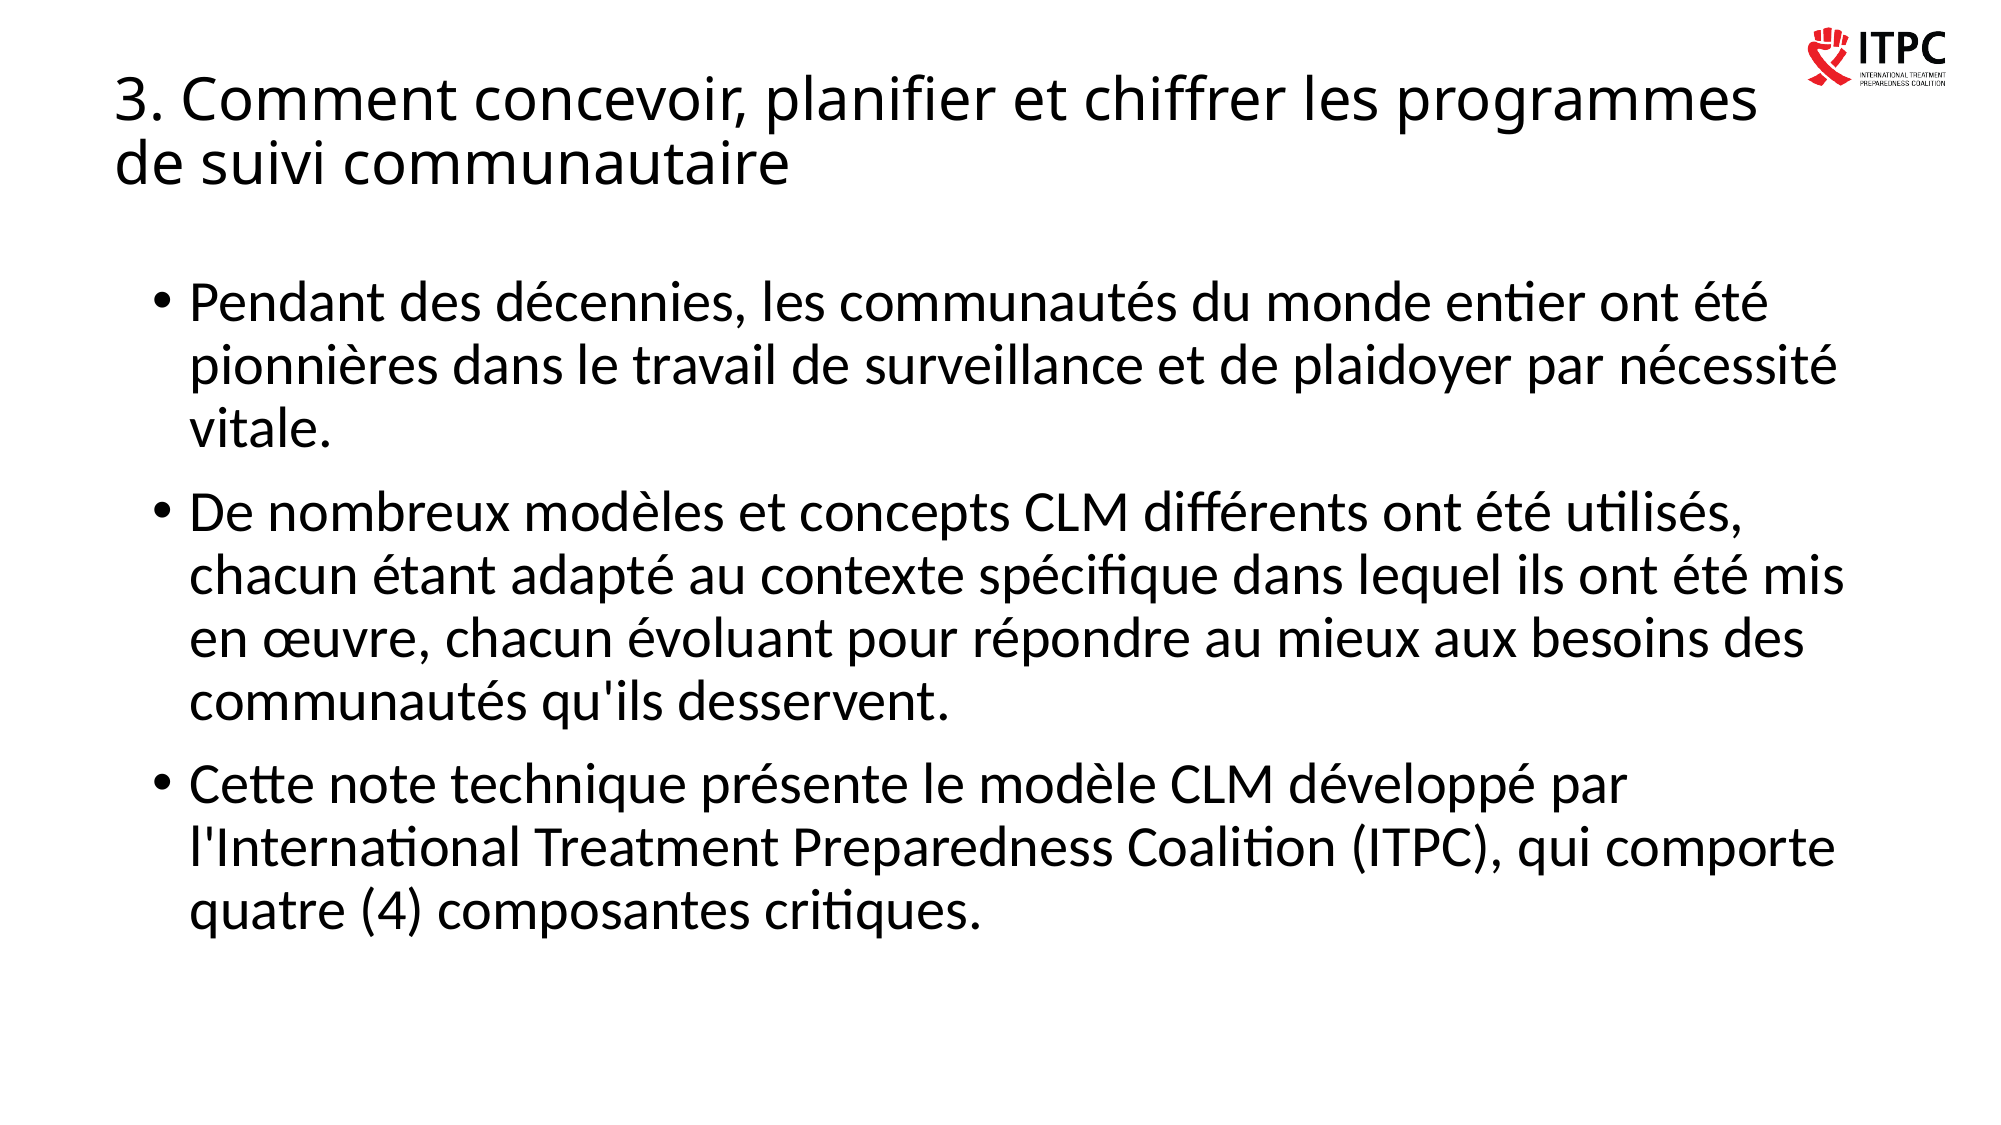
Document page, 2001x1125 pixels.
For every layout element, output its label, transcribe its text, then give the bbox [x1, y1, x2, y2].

title 3. Comment concevoir, planifier et chiffrer les programmes de suivi communautaire [99, 59, 1863, 278]
picture [1807, 27, 1946, 86]
list Pendant des décennies, les communautés du monde entier ont été pionnières dans le travail de surveillance et de plaidoyer par nécessité vitale. De nombreux modèles et concepts CLM différents ont été utilisés, chacun étant adapté au contexte spécifique dans lequel ils ont été mis en œuvre, chacun évoluant pour répondre au mieux aux besoins des communautés qu'ils desservent. Cette note technique présente le modèle CLM développé par l'International Treatment Preparedness Coalition (ITPC), qui comporte quatre (4) composantes critiques. [137, 263, 1914, 978]
